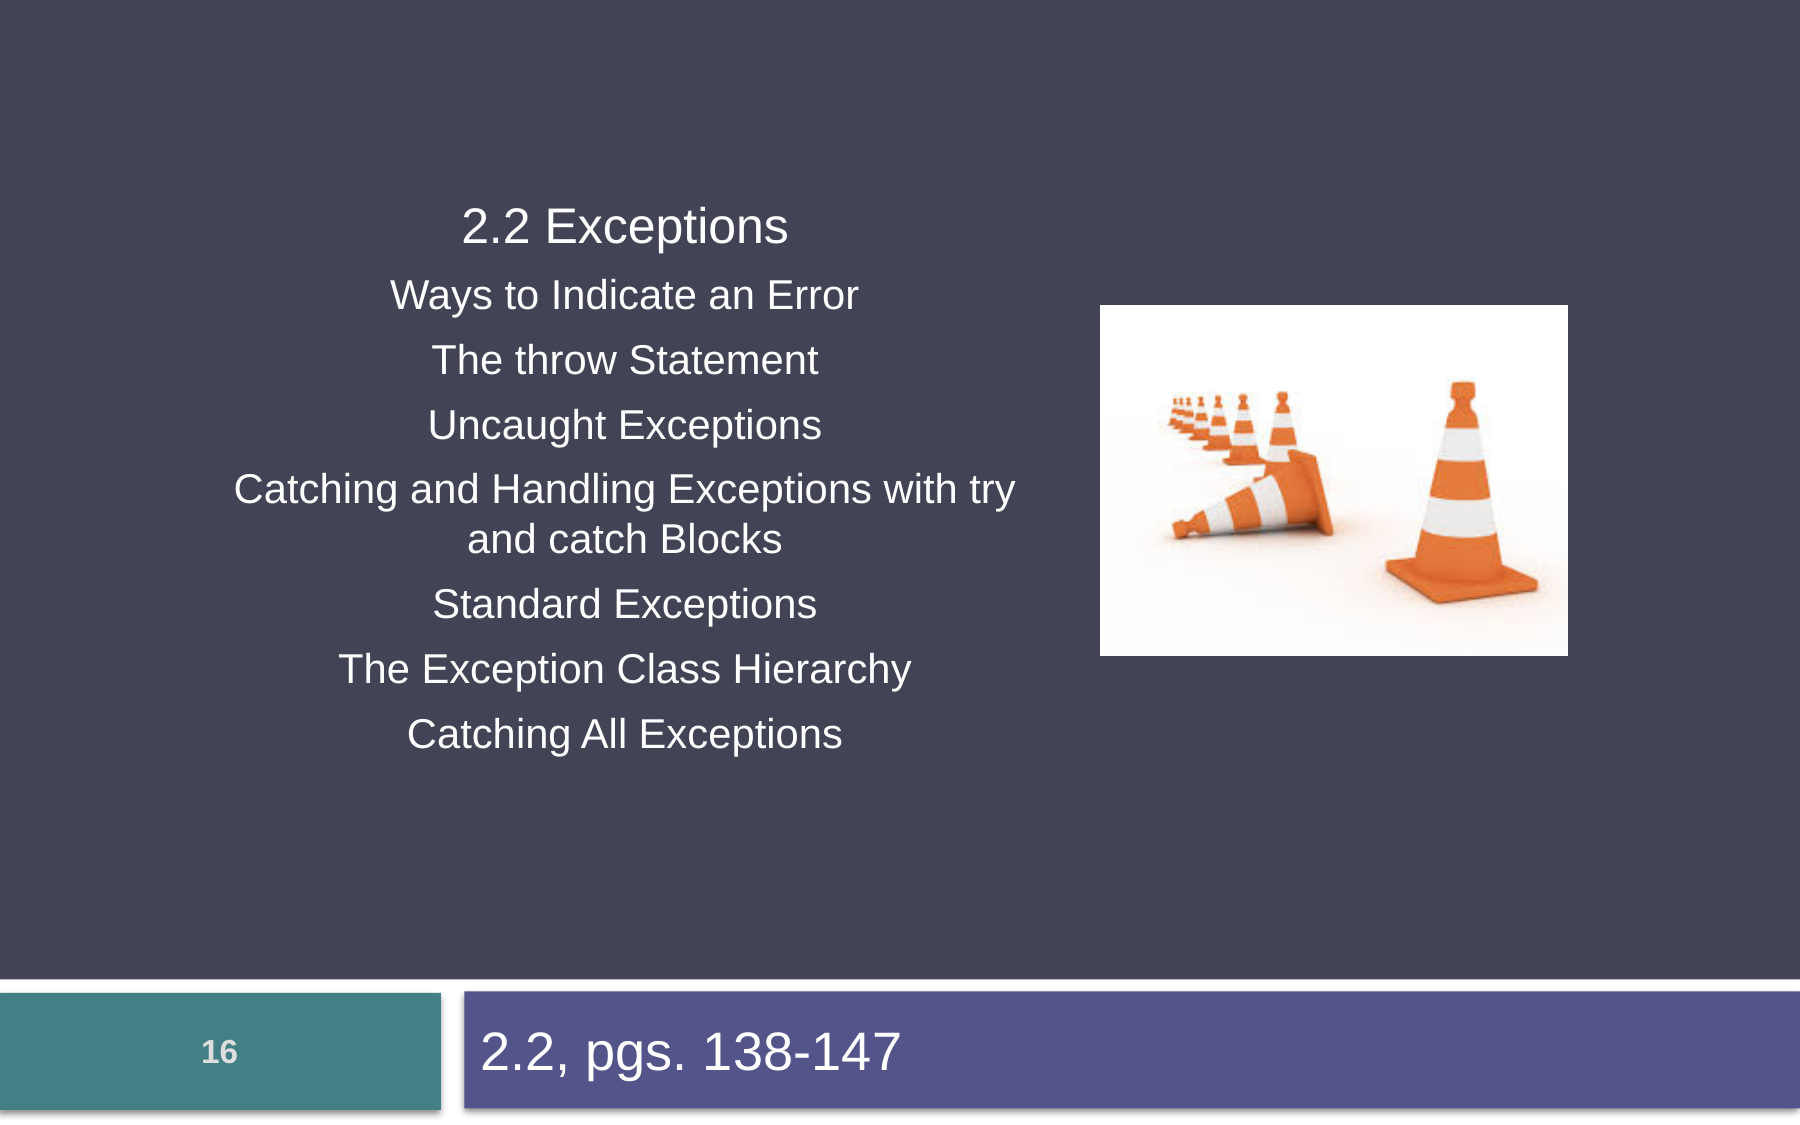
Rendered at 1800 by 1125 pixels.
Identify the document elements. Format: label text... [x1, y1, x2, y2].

slide_number 16 [137, 1018, 302, 1082]
subtitle 2.2, pgs. 138-147 [464, 992, 1786, 1106]
text_box 2.2 Exceptions Ways to Indicate an Error The throw Statement Uncaught Exceptions Catching and Handling Exceptions with try and catch Blocks Standard Exceptions The Exception Class Hierarchy Catching All Exceptions [200, 50, 1050, 900]
picture [1099, 304, 1568, 656]
